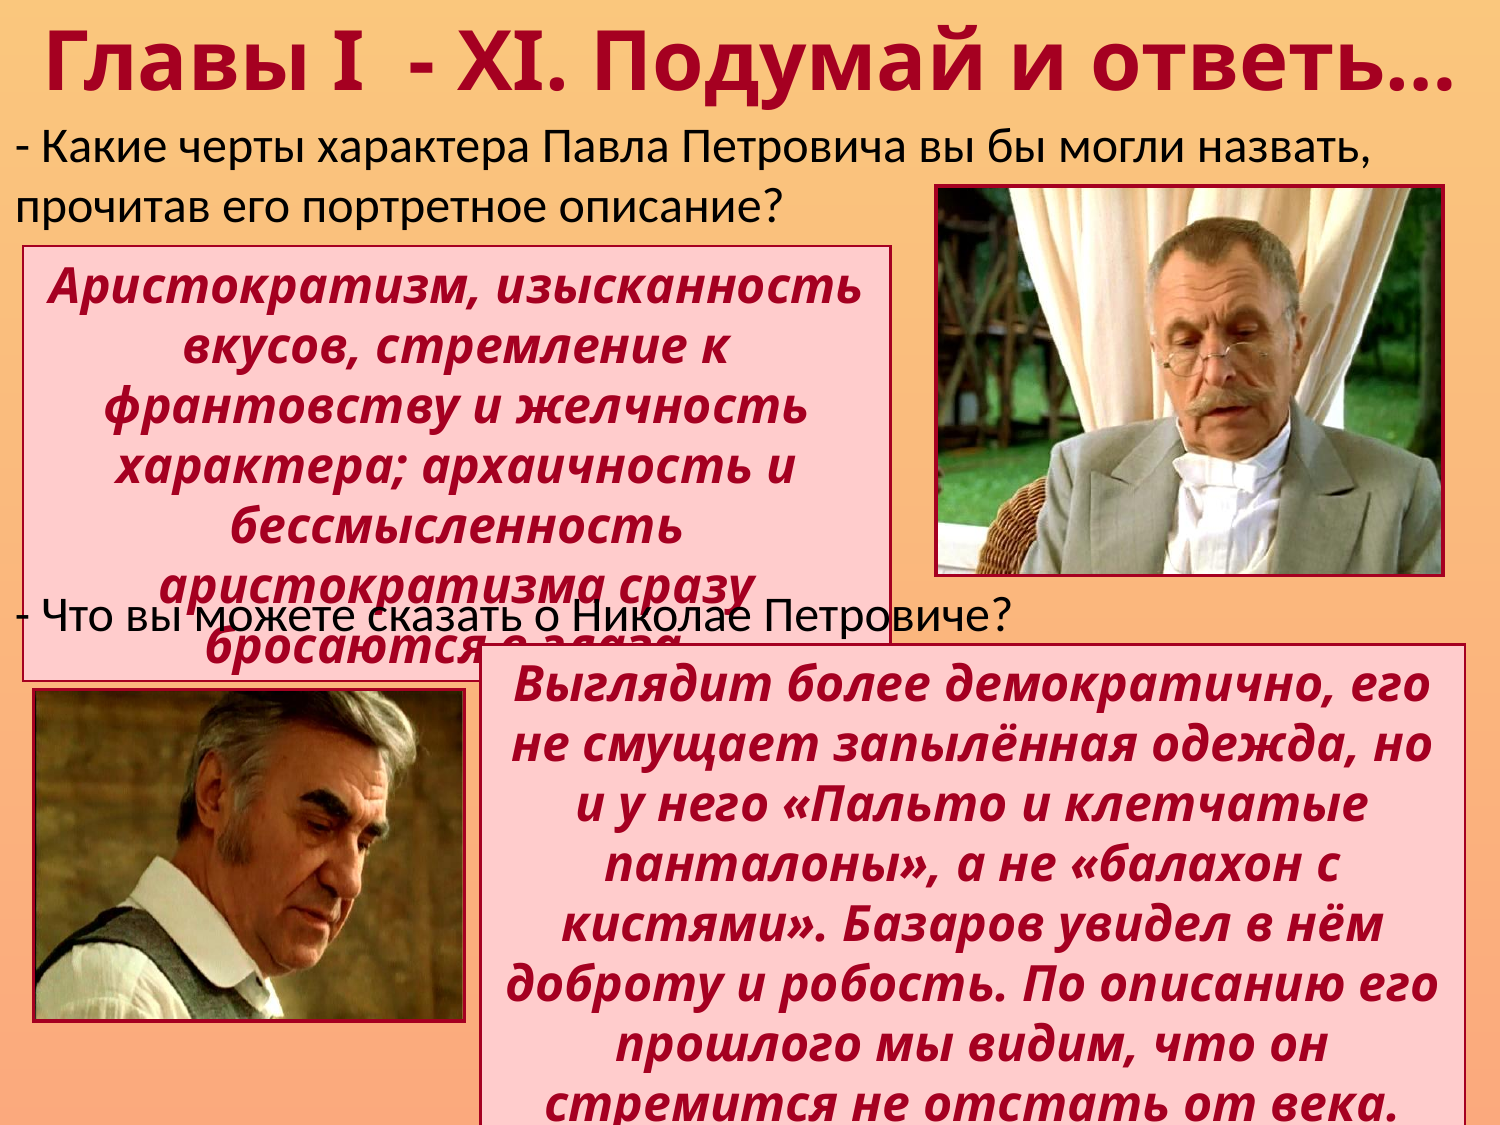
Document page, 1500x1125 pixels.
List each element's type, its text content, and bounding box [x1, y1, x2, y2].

text_box Главы I - XI. Подумай и ответь… [0, 0, 1500, 105]
text_box - Что вы можете сказать о Николае Петровиче? [0, 574, 1500, 649]
text_box Аристократизм, изысканность вкусов, стремление к франтовству и желчность характера; архаичность и бессмысленность аристократизма сразу бросаются в глаза. [23, 649, 480, 681]
picture [34, 691, 463, 1020]
picture [937, 187, 1442, 575]
text_box Выглядит более демократично, его не смущает запылённая одежда, но и у него «Пальто и клетчатые панталоны», а не «балахон с кистями». Базаров увидел в нём доброту и робость. По описанию его прошлого мы видим, что он стремится не отстать от века. [480, 644, 1465, 1125]
text_box Аристократизм, изысканность вкусов, стремление к франтовству и желчность характера; архаичность и бессмысленность аристократизма сразу бросаются в глаза. [23, 246, 891, 574]
text_box - Какие черты характера Павла Петровича вы бы могли назвать, прочитав его портретное описание? [0, 105, 1500, 241]
